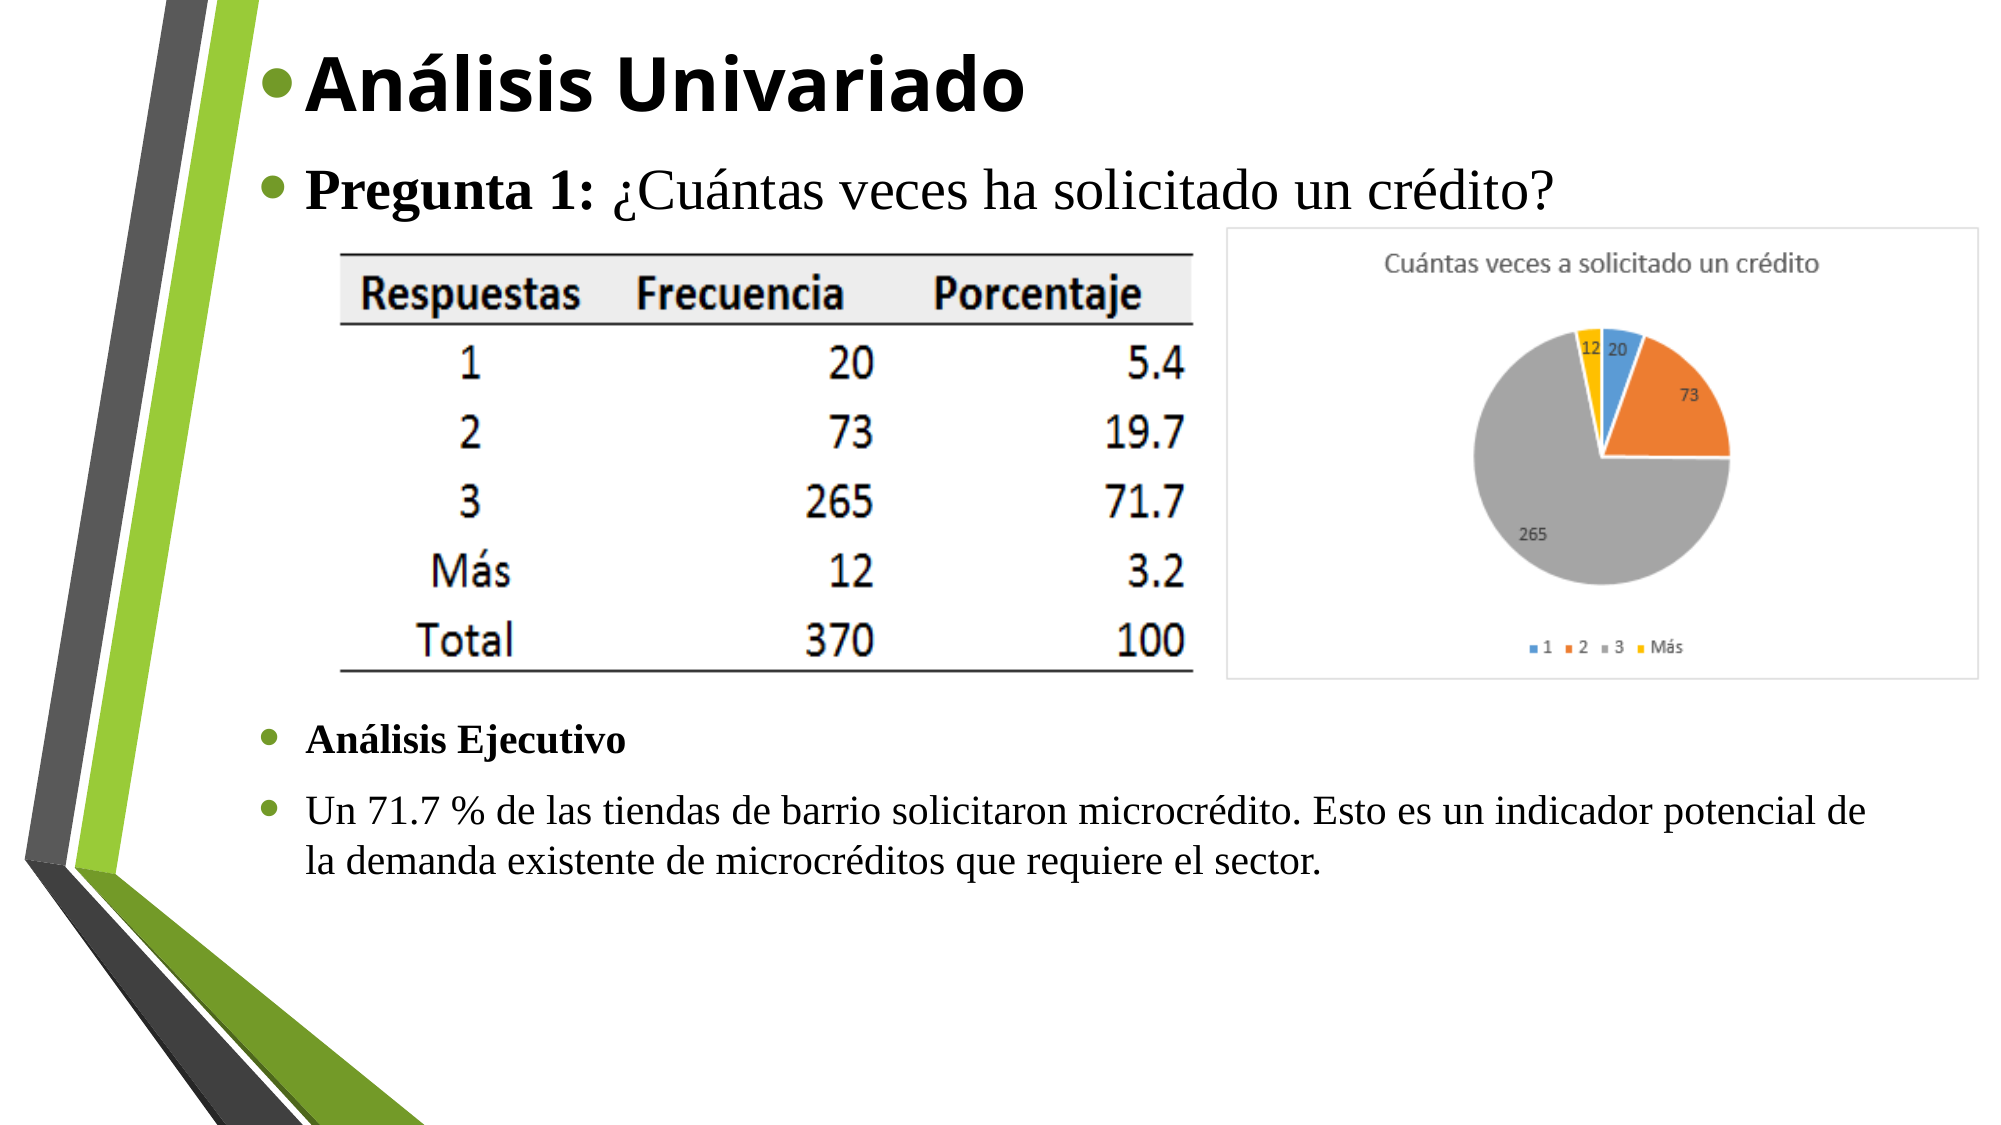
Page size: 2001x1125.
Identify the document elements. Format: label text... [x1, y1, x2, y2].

picture [329, 215, 1987, 714]
list Análisis Univariado Pregunta 1: ¿Cuántas veces ha solicitado un crédito? Análisis Ejecutivo Un 71.7 % de las tiendas de barrio solicitaron microcrédito. Esto es un indicador potencial de la demanda existente de microcréditos que requiere el sector. [243, 23, 1887, 950]
